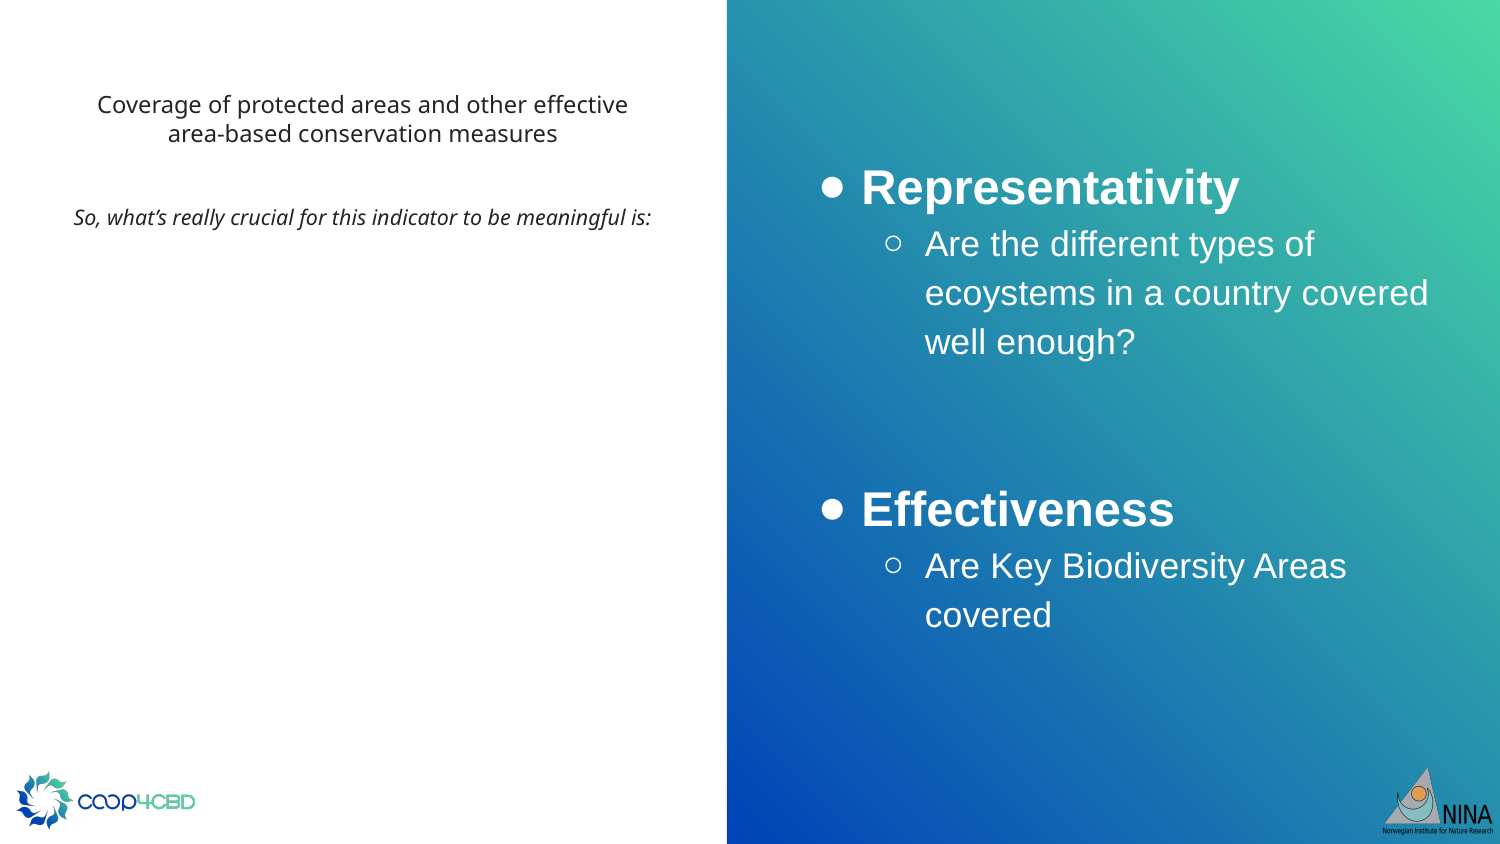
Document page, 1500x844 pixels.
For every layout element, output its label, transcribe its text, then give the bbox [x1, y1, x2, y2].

picture [1383, 767, 1493, 836]
picture [16, 771, 195, 830]
list Representativity Are the different types of ecoystems in a country covered well enough? Effectiveness Are Key Biodiversity Areas covered [783, 132, 1449, 654]
title Coverage of protected areas and other effective area-based conservation measures So, what’s really crucial for this indicator to be meaningful is: [51, 75, 675, 252]
